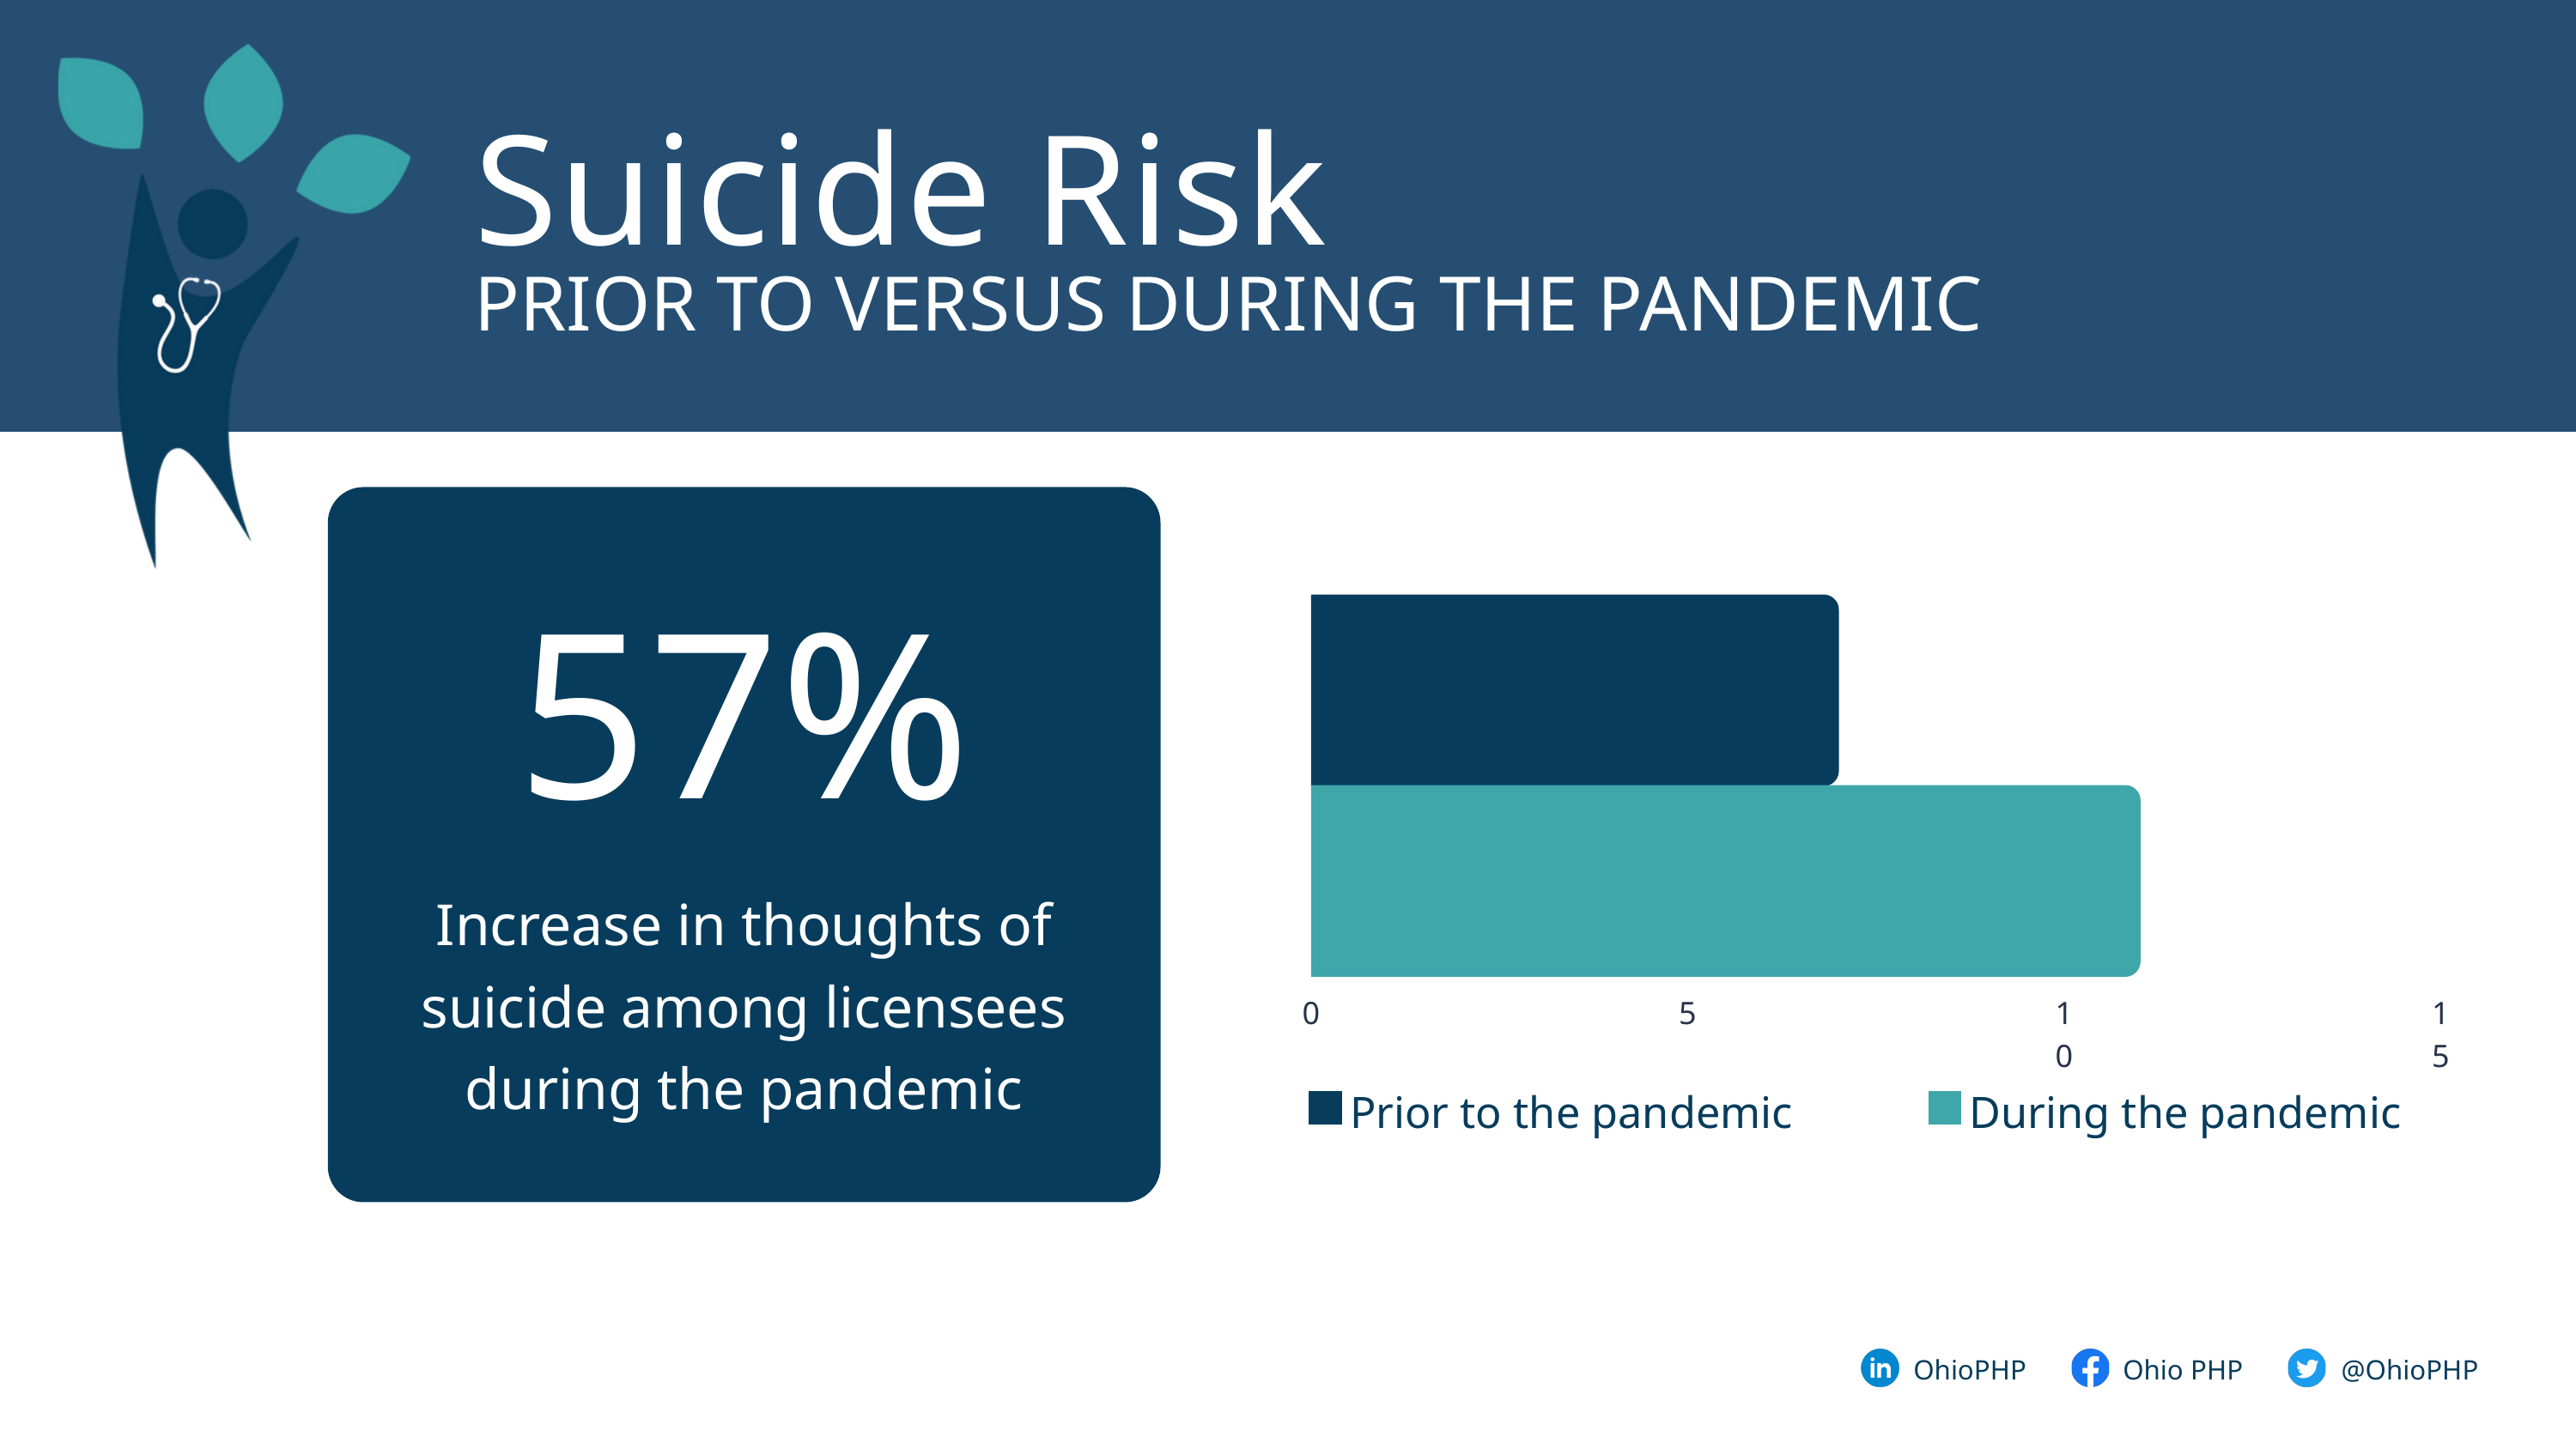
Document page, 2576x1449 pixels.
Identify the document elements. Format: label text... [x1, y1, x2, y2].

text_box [1300, 594, 2456, 1028]
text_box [1928, 1090, 1962, 1125]
text_box [58, 442, 411, 569]
text_box During the pandemic [1969, 1076, 2442, 1137]
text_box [1859, 1349, 2487, 1387]
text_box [0, 0, 2576, 433]
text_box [348, 574, 1140, 1115]
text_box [327, 487, 1161, 1203]
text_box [1308, 1090, 1342, 1125]
text_box Prior to the pandemic [1350, 1076, 1843, 1137]
